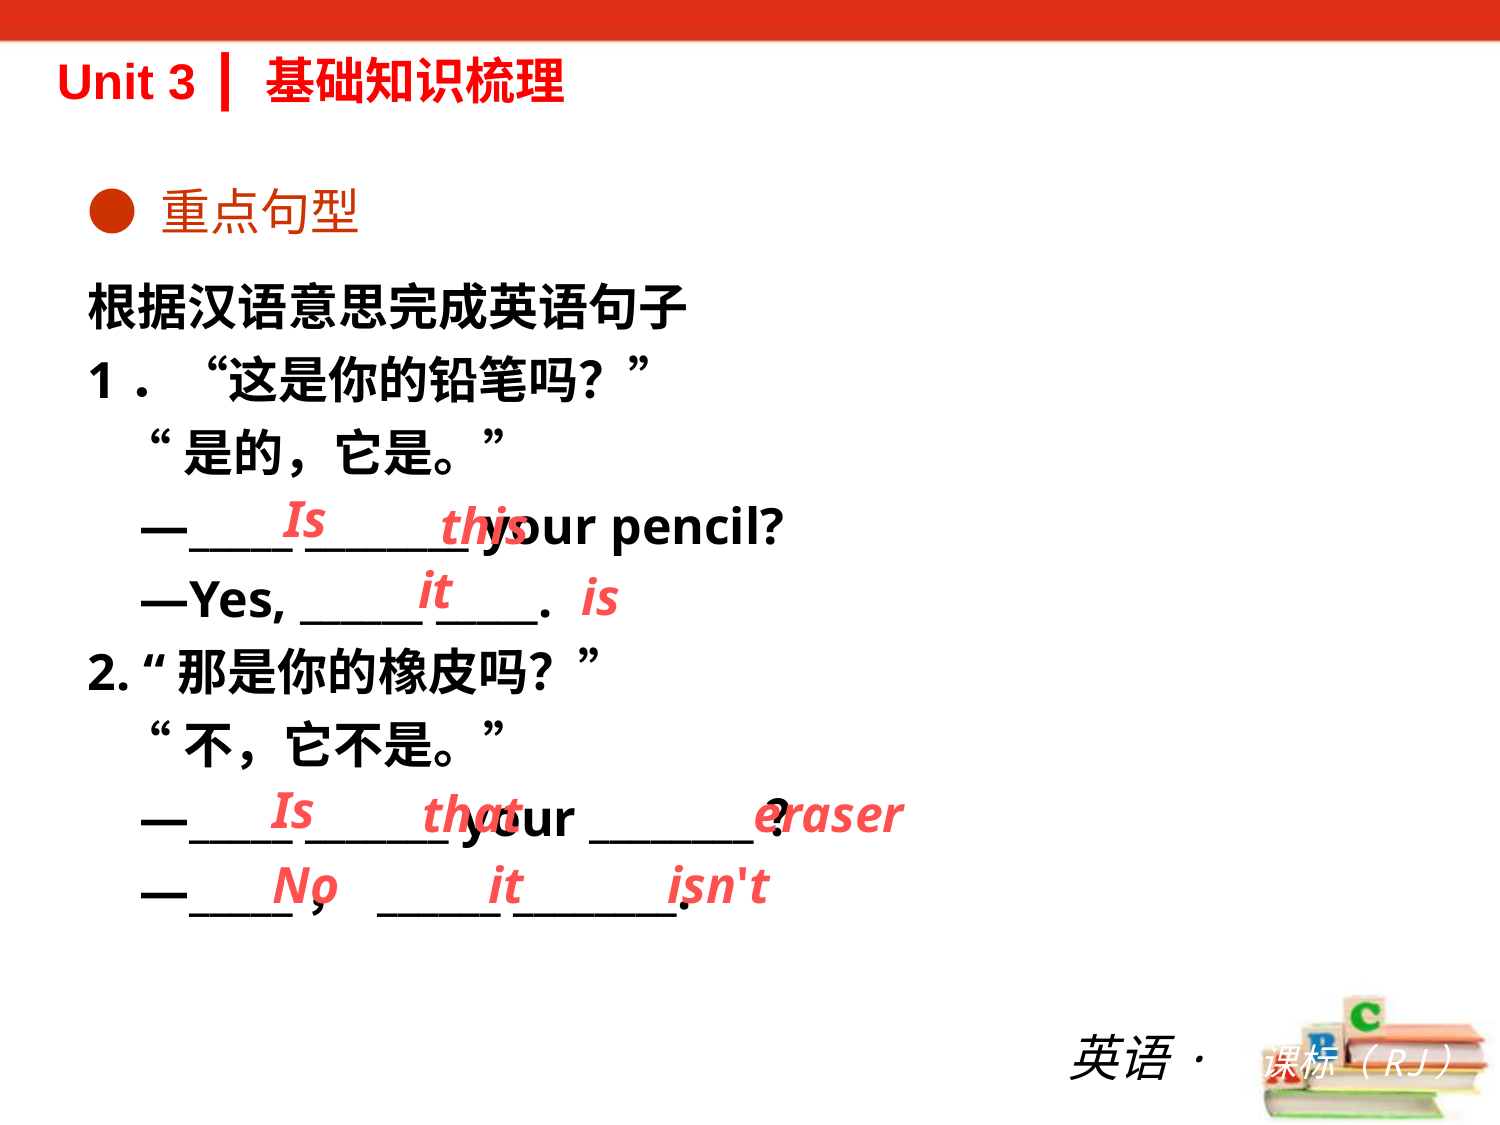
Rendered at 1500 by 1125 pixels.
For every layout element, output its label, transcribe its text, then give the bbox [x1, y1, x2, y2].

text_box No [257, 846, 355, 921]
text_box that [407, 774, 539, 850]
text_box eraser [739, 774, 919, 850]
text_box it [474, 846, 540, 921]
text_box isn't [652, 846, 785, 921]
text_box Unit 3 ┃ 基础知识梳理 [42, 42, 581, 118]
text_box it [403, 550, 469, 626]
picture [0, 0, 1500, 1125]
text_box 英语·新课标（RJ） [1053, 1019, 1488, 1095]
text_box Is [269, 479, 343, 555]
text_box Is [257, 771, 331, 846]
text_box 根据汉语意思完成英语句子 1．“这是你的铅笔吗？” “是的，它是。” —_____ ________ your pencil? —Yes, ______ _____. 2. “那是你的橡皮吗？” “不，它不是。” —_____ _______ your ________？ —_____， ______ ________. [29, 255, 1329, 927]
text_box is [567, 558, 636, 633]
text_box ● 重点句型 [72, 172, 387, 248]
text_box this [425, 487, 545, 563]
